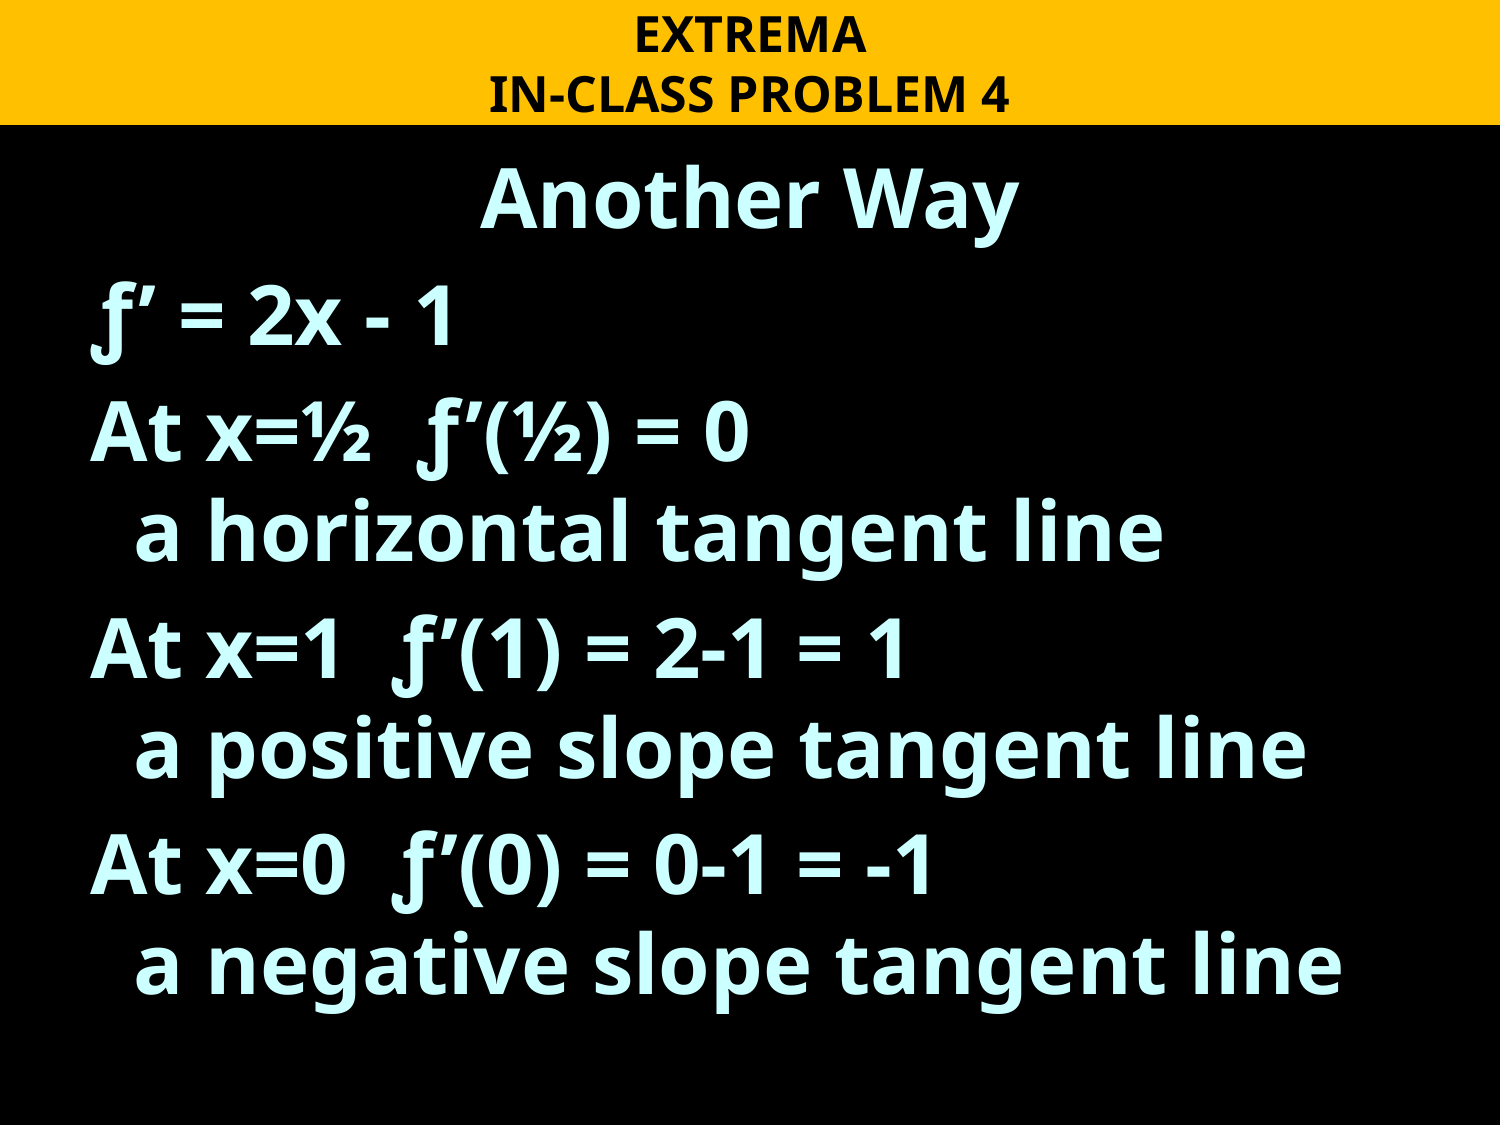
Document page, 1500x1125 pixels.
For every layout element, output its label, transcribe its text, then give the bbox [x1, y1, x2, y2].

text_box EXTREMA IN-CLASS PROBLEM 4 [0, 0, 1500, 125]
list Another Way ƒ ’ = 2x - 1 At x=½ ƒ ’(½) = 0 a horizontal tangent line At x=1 ƒ ’(1) = 2-1 = 1 a positive slope tangent line At x=0 ƒ ’(0) = 0-1 = -1 a negative slope tangent line [75, 137, 1425, 1063]
